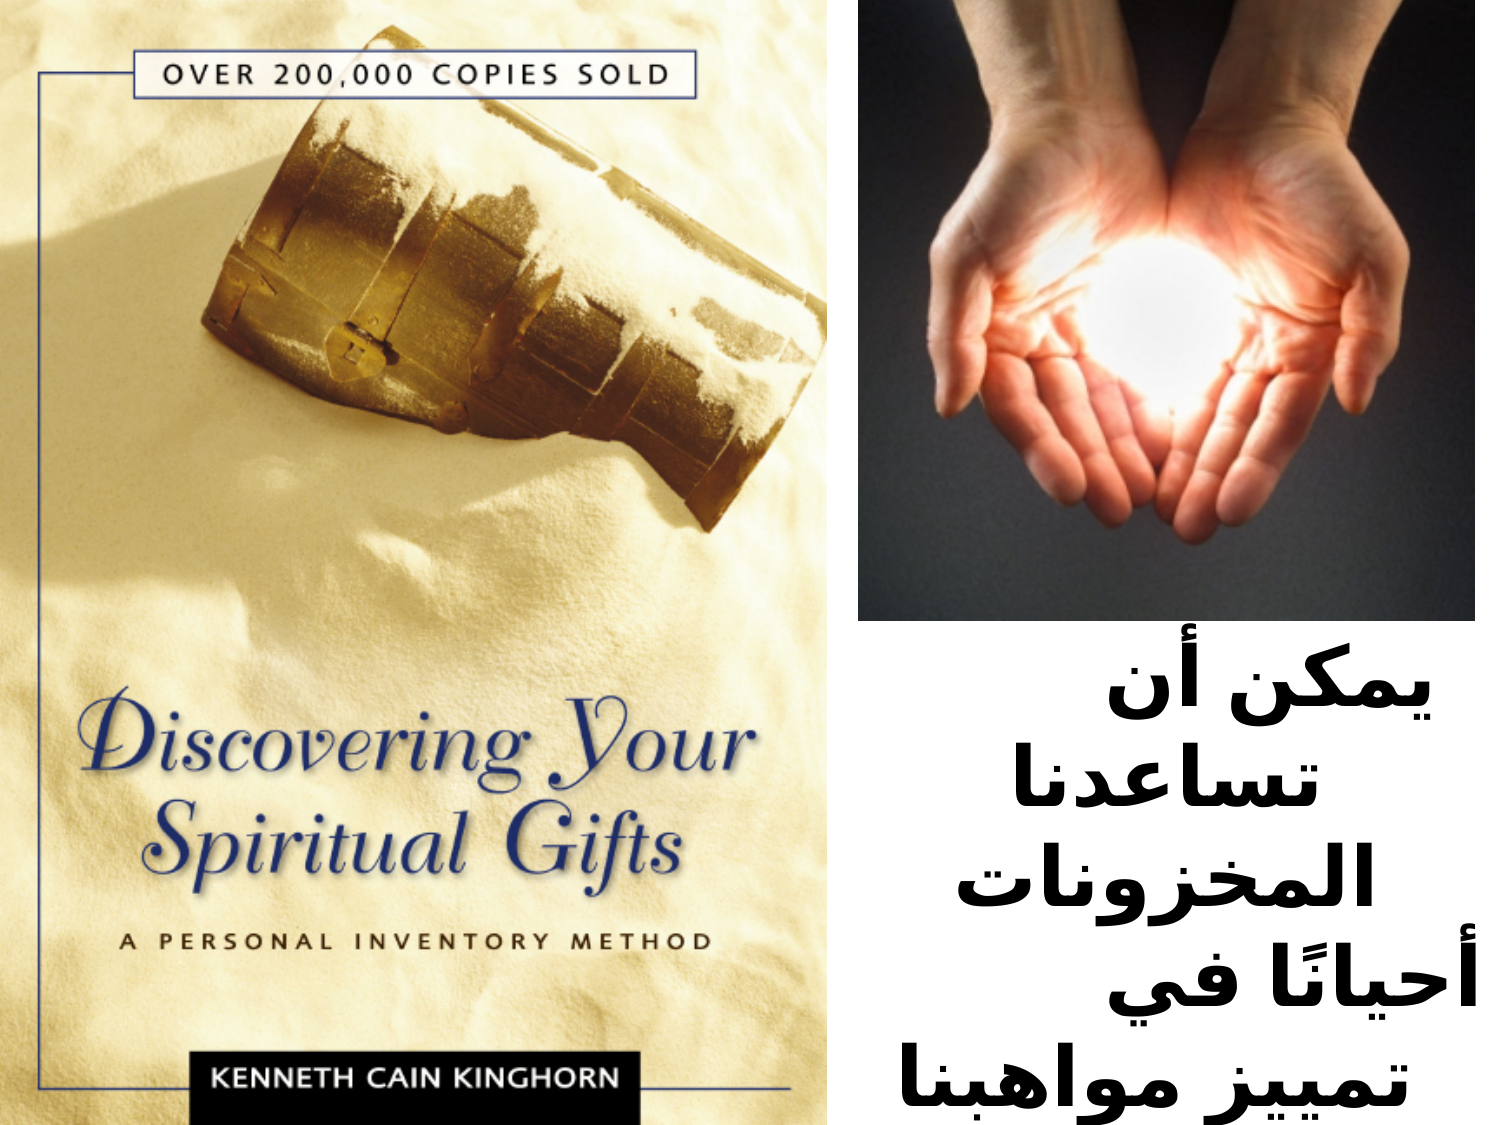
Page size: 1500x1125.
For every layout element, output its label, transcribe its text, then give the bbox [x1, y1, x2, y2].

picture [857, 0, 1475, 621]
picture [0, 0, 827, 1125]
title يمكن أن تساعدنا المخزونات أحيانًا في تمييز مواهبنا [832, 621, 1500, 1125]
